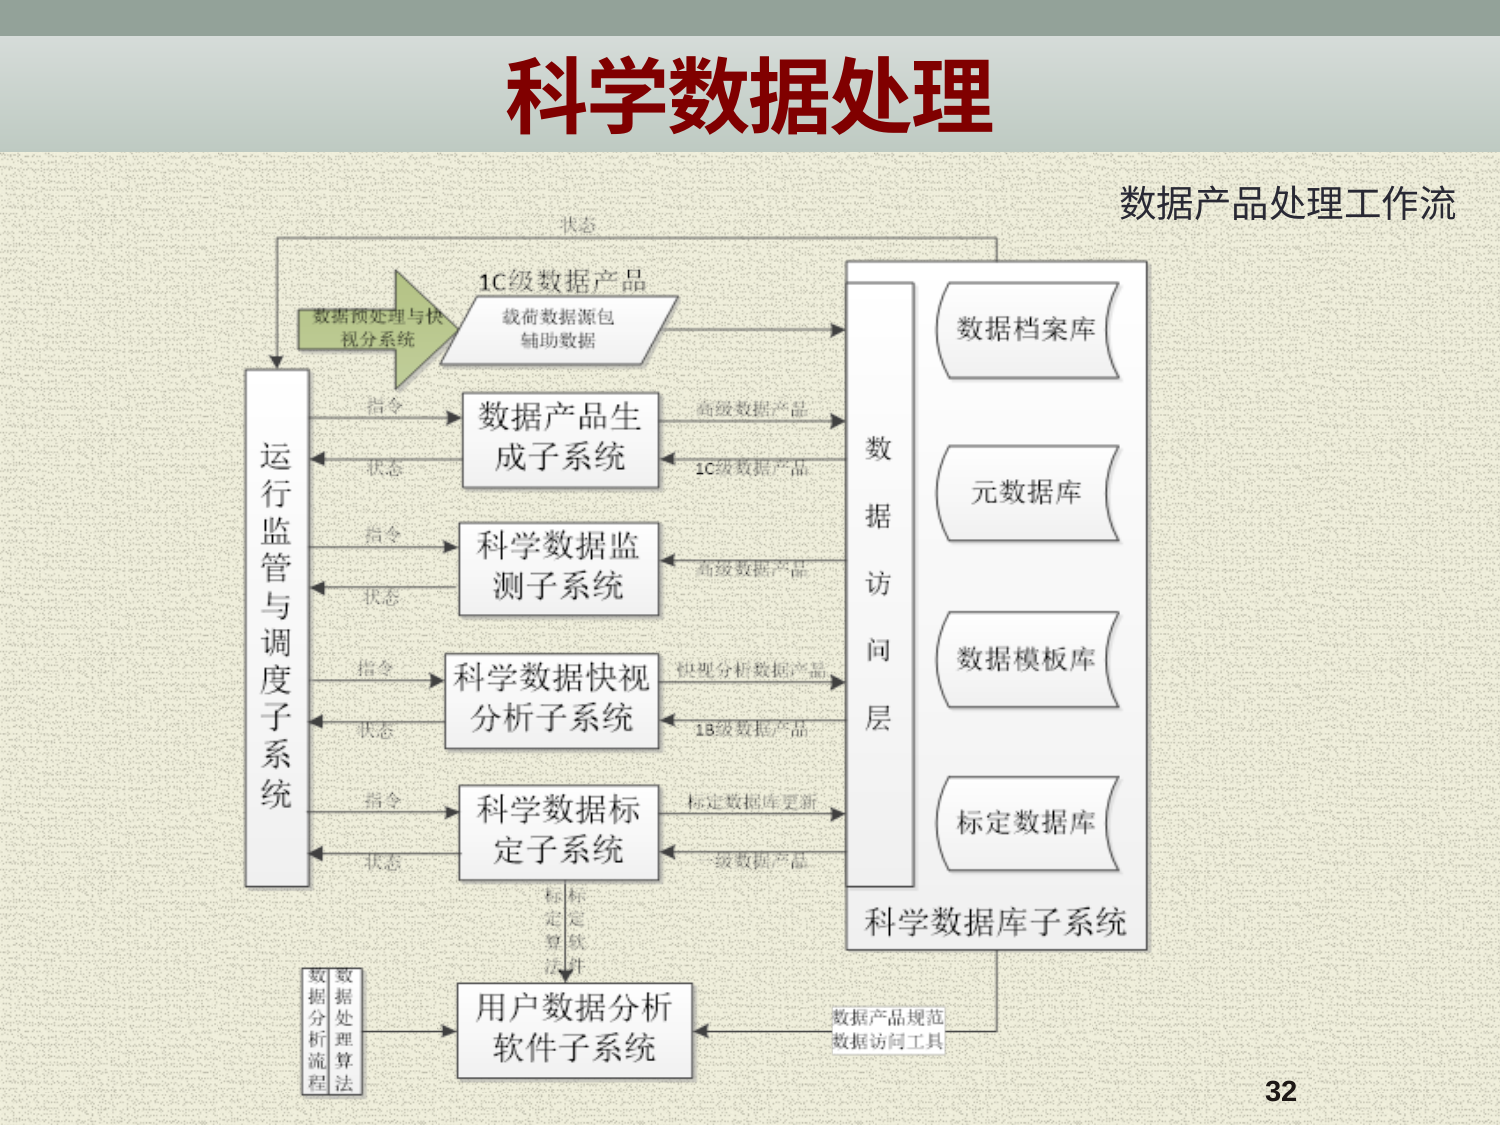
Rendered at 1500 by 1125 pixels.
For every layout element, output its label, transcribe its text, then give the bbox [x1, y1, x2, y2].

text_box 数据产品处理工作流 [1104, 172, 1500, 233]
text_box 科学数据处理 [0, 36, 1500, 152]
picture [242, 180, 1164, 1107]
slide_number 32 [1250, 1062, 1425, 1117]
